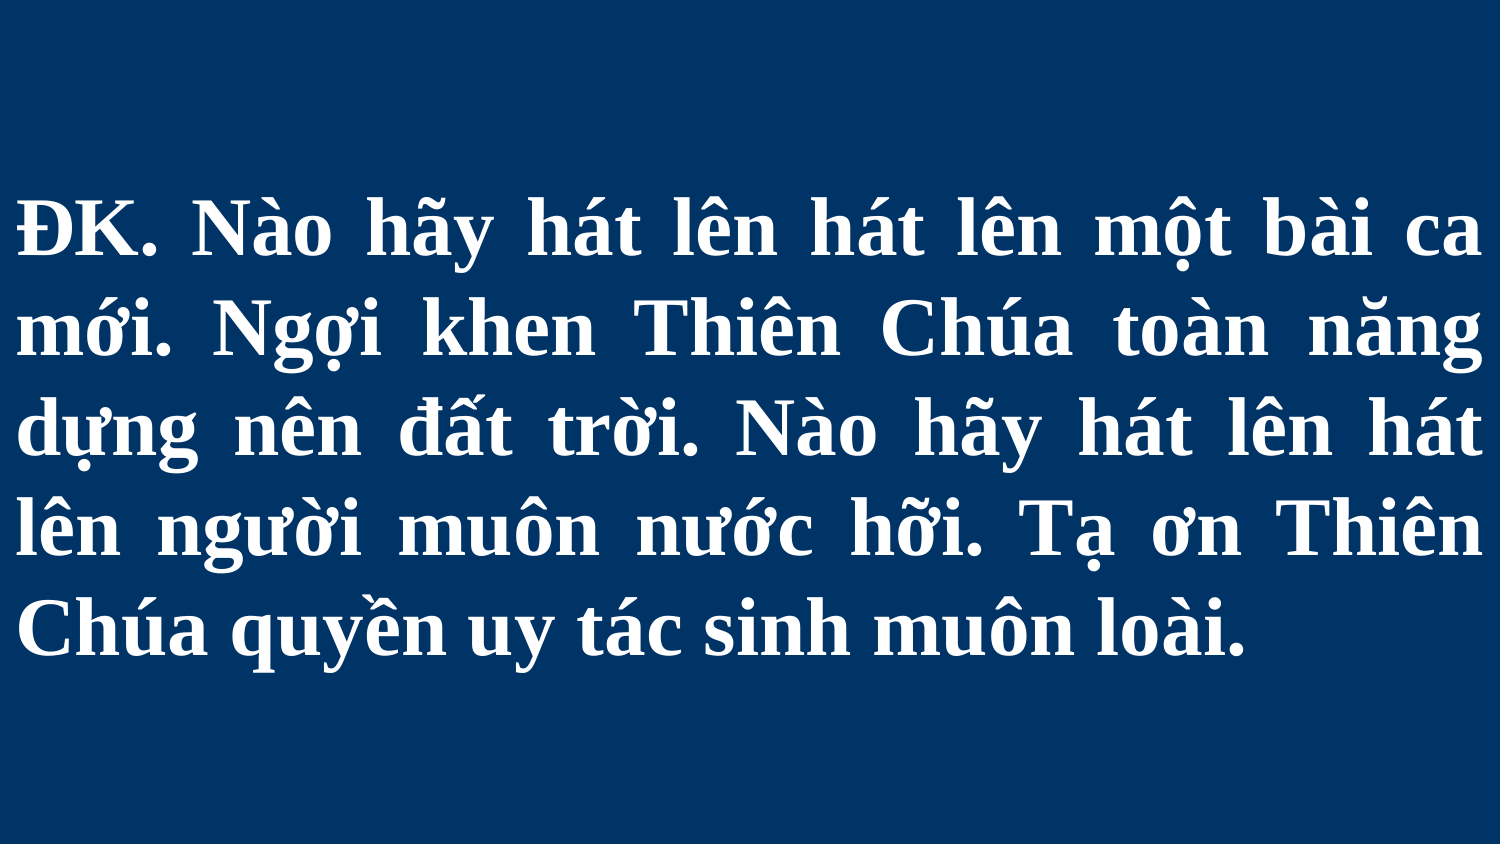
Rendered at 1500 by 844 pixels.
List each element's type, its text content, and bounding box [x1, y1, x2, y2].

title ĐK. Nào hãy hát lên hát lên một bài ca mới. Ngợi khen Thiên Chúa toàn năng dựng nên đất trời. Nào hãy hát lên hát lên người muôn nước hỡi. Tạ ơn Thiên Chúa quyền uy tác sinh muôn loài. [0, 0, 1500, 844]
